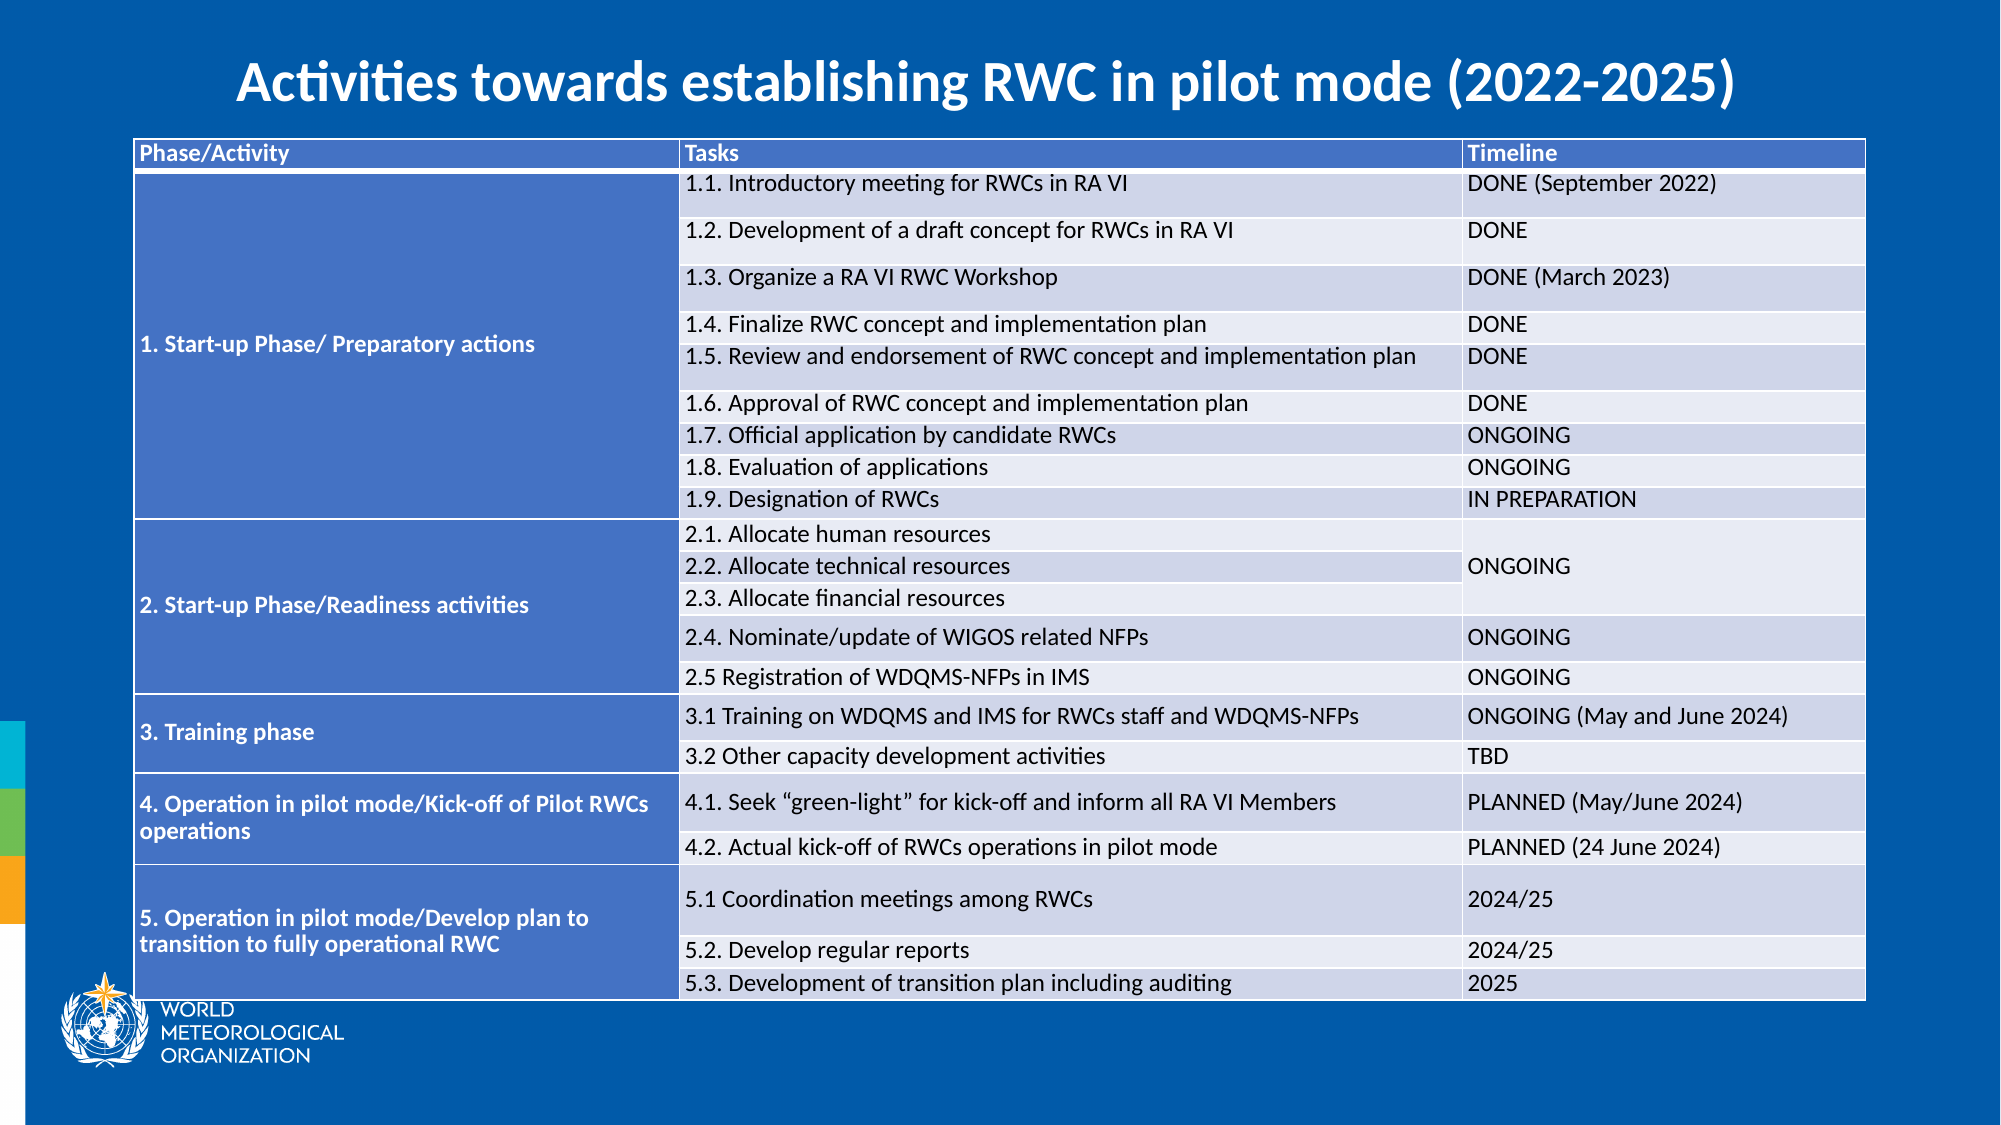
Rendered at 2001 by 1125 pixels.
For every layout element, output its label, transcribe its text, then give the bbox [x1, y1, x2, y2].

picture [0, 0, 2001, 1125]
table_cell 3.2 Other capacity development activities [680, 742, 1462, 772]
table_cell 4.1. Seek “green-light” for kick-off and inform all RA VI Members [680, 774, 1462, 831]
table_cell DONE [1463, 219, 1865, 264]
table_header Timeline [1463, 140, 1865, 168]
table_cell ONGOING (May and June 2024) [1463, 695, 1865, 740]
text_box Activities towards establishing RWC in pilot mode (2022-2025) [236, 43, 1944, 184]
table_cell 1.4. Finalize RWC concept and implementation plan [680, 313, 1462, 343]
table_header Tasks [680, 140, 1462, 168]
table_cell 2.2. Allocate technical resources [680, 552, 1462, 582]
table_cell DONE (September 2022) [1463, 174, 1865, 217]
table_cell ONGOING [1463, 520, 1865, 614]
table_cell 5. Operation in pilot mode/Develop plan to transition to fully operational RWC [135, 865, 679, 999]
table_cell 1.3. Organize a RA VI RWC Workshop [680, 266, 1462, 311]
table_cell 2.5 Registration of WDQMS-NFPs in IMS [680, 663, 1462, 693]
table_cell DONE (March 2023) [1463, 266, 1865, 311]
table_cell 2025 [1463, 969, 1865, 999]
table_cell DONE [1463, 313, 1865, 343]
table_cell 2.3. Allocate financial resources [680, 584, 1462, 614]
table_cell 1.9. Designation of RWCs [680, 488, 1462, 518]
table_cell 1.6. Approval of RWC concept and implementation plan [680, 392, 1462, 422]
table_cell 2024/25 [1463, 865, 1865, 935]
table_cell 1.7. Official application by candidate RWCs [680, 424, 1462, 454]
table_cell ONGOING [1463, 424, 1865, 454]
table_cell 1.1. Introductory meeting for RWCs in RA VI [680, 174, 1462, 217]
table_cell PLANNED (May/June 2024) [1463, 774, 1865, 831]
table_cell ONGOING [1463, 663, 1865, 693]
table_cell 1.8. Evaluation of applications [680, 456, 1462, 486]
table_cell 3.1 Training on WDQMS and IMS for RWCs staff and WDQMS-NFPs [680, 695, 1462, 740]
table_cell 5.2. Develop regular reports [680, 937, 1462, 967]
table_cell 4.2. Actual kick-off of RWCs operations in pilot mode [680, 833, 1462, 864]
table_cell DONE [1463, 345, 1865, 390]
table_cell 1.2. Development of a draft concept for RWCs in RA VI [680, 219, 1462, 264]
table_cell 3. Training phase [135, 695, 679, 772]
table_cell 2.1. Allocate human resources [680, 520, 1462, 550]
table_cell ONGOING [1463, 616, 1865, 661]
table_cell 4. Operation in pilot mode/Kick-off of Pilot RWCs operations [135, 774, 679, 864]
table_cell PLANNED (24 June 2024) [1463, 833, 1865, 864]
table_cell TBD [1463, 742, 1865, 772]
table_cell 1. Start-up Phase/ Preparatory actions [135, 174, 679, 518]
table_cell 5.3. Development of transition plan including auditing [680, 969, 1462, 999]
table_header Phase/Activity [135, 140, 679, 168]
table_cell 1.5. Review and endorsement of RWC concept and implementation plan [680, 345, 1462, 390]
table_cell 2.4. Nominate/update of WIGOS related NFPs [680, 616, 1462, 661]
table_cell 5.1 Coordination meetings among RWCs [680, 865, 1462, 935]
table_cell DONE [1463, 392, 1865, 422]
table_cell 2024/25 [1463, 937, 1865, 967]
table_cell 2. Start-up Phase/Readiness activities [135, 520, 679, 693]
table_cell IN PREPARATION [1463, 488, 1865, 518]
table_cell ONGOING [1463, 456, 1865, 486]
